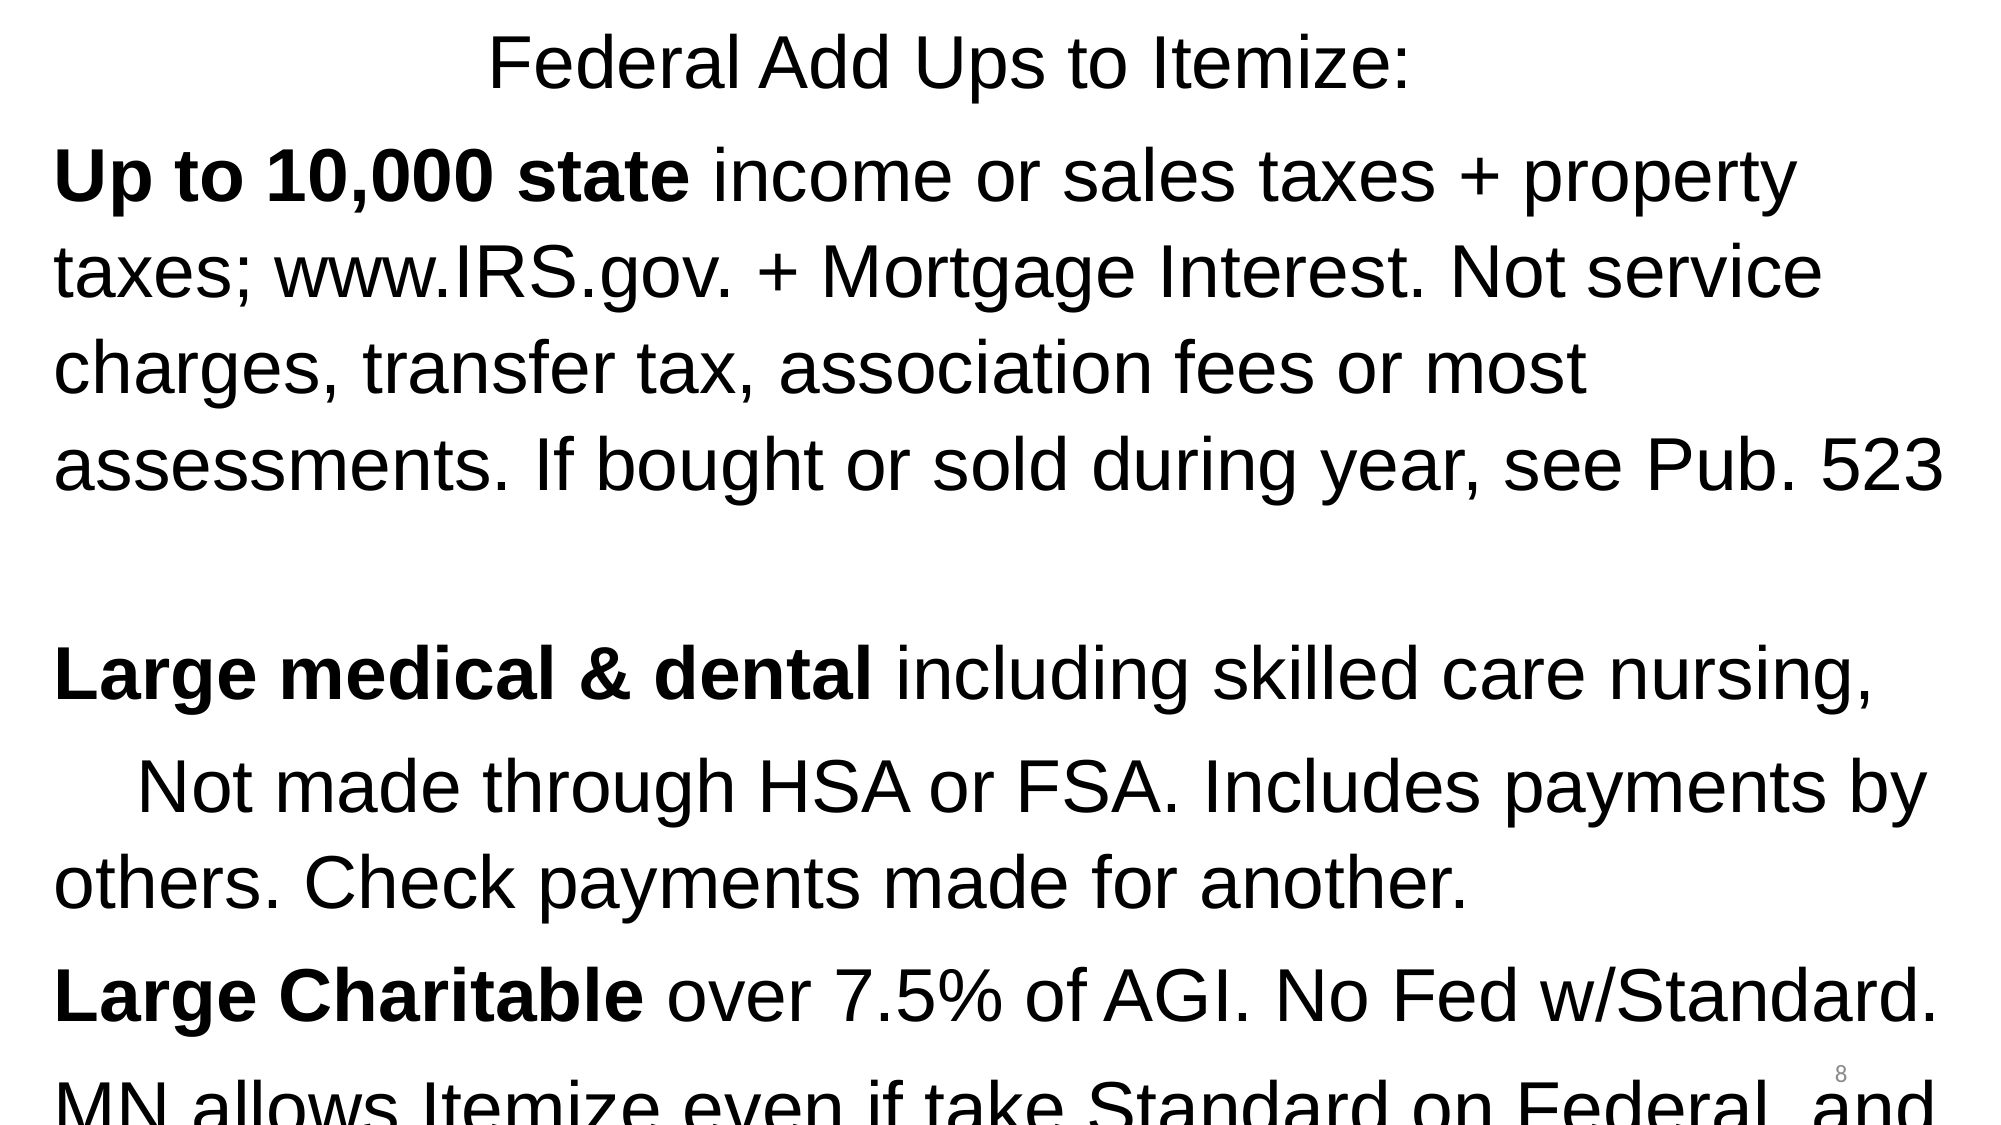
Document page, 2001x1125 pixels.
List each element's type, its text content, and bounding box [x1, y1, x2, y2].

text_box Federal Add Ups to Itemize: Up to 10,000 state income or sales taxes + property taxes; www.IRS.gov. + Mortgage Interest. Not service charges, transfer tax, association fees or most assessments. If bought or sold during year, see Pub. 523 Large medical & dental including skilled care nursing, Not made through HSA or FSA. Includes payments by others. Check payments made for another. Large Charitable over 7.5% of AGI. No Fed w/Standard. MN allows Itemize even if take Standard on Federal, and can deduct unreimbursed employee business expenses. [39, 0, 1968, 1125]
